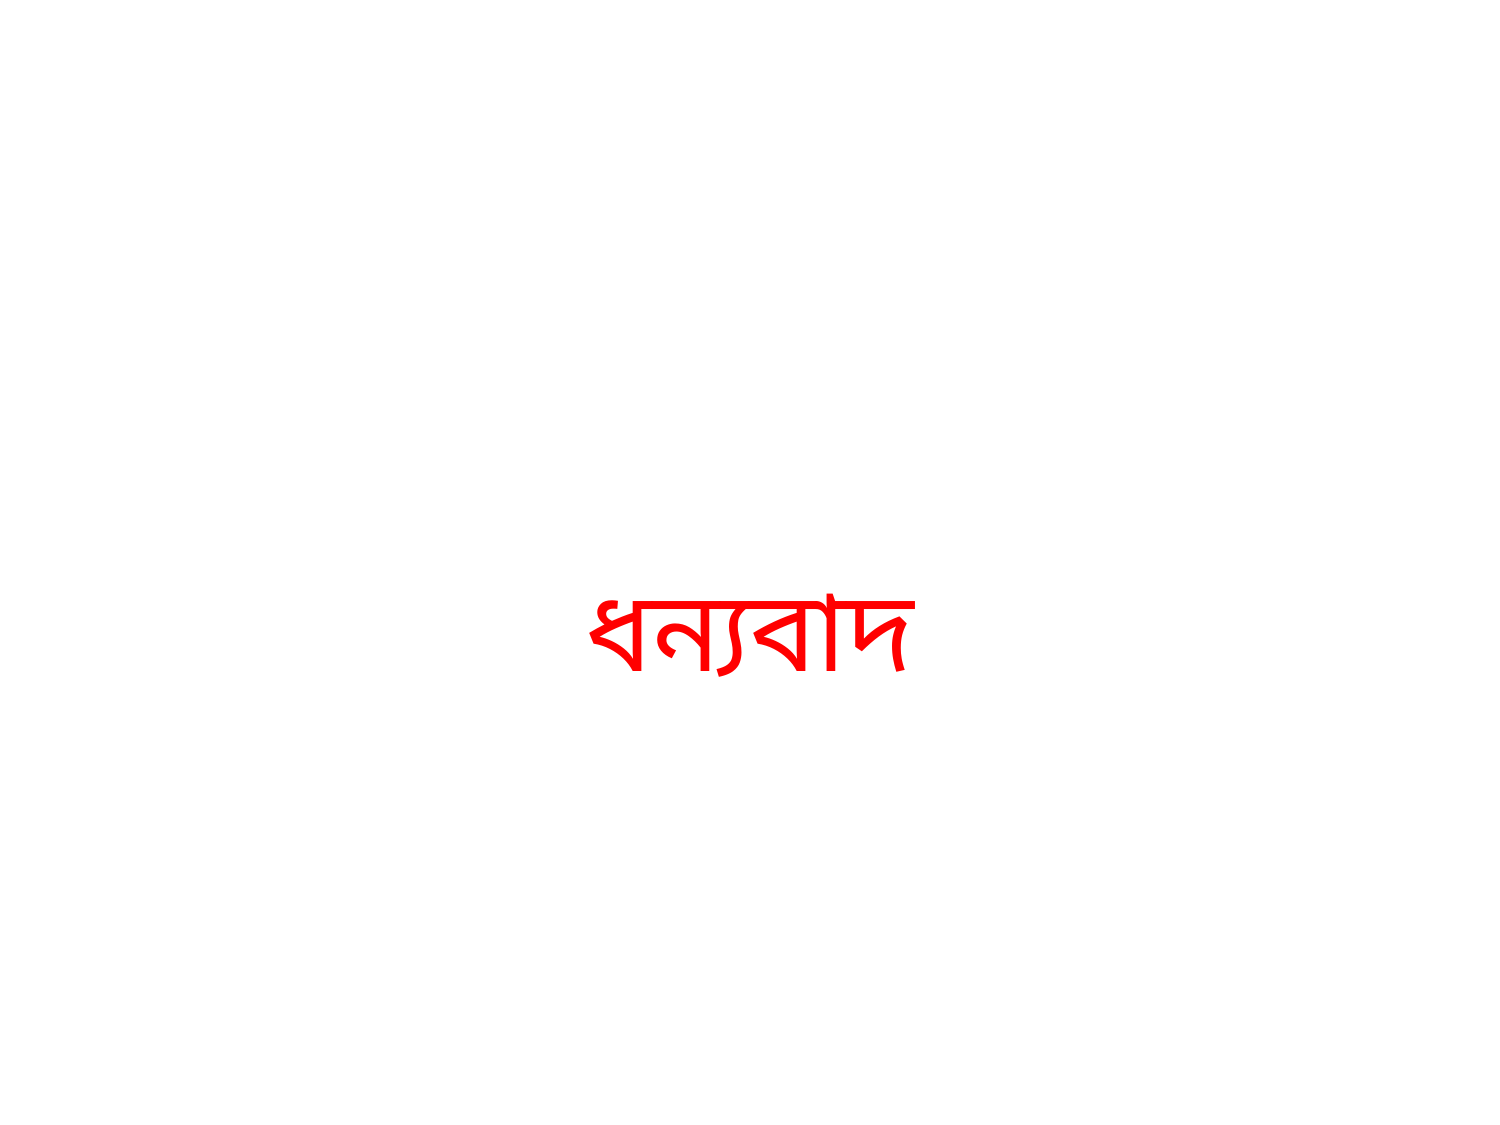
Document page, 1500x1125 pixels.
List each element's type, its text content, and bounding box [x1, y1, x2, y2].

list ধন্যবাদ [75, 262, 1425, 1005]
